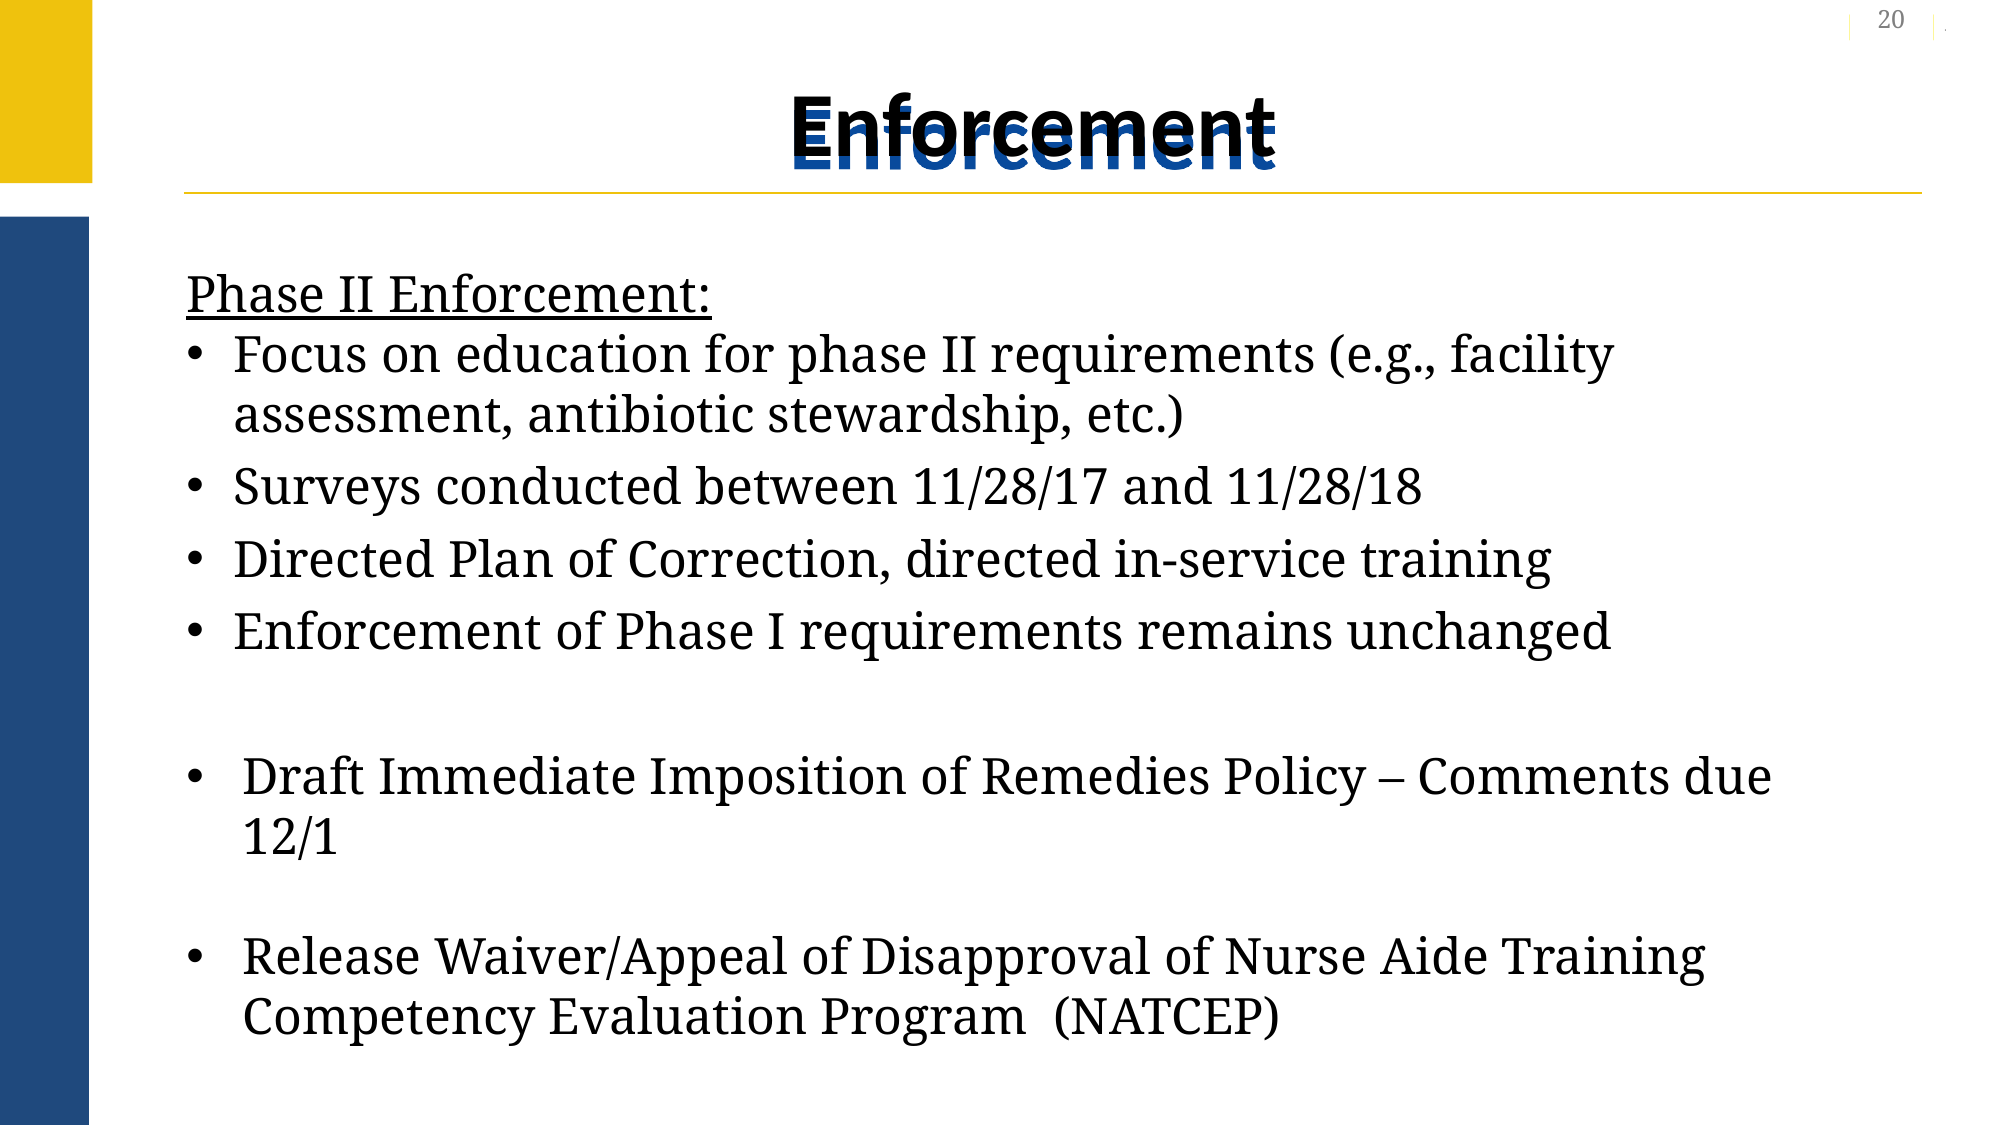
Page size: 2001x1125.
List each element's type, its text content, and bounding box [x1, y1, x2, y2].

title Enforcement [133, 70, 1934, 214]
text_box Phase II Enforcement: Focus on education for phase II requirements (e.g., facility assessment, antibiotic stewardship, etc.) Surveys conducted between 11/28/17 and 11/28/18 Directed Plan of Correction, directed in-service training Enforcement of Phase I requirements remains unchanged Draft Immediate Imposition of Remedies Policy – Comments due 12/1 Release Waiver/Appeal of Disapproval of Nurse Aide Training Competency Evaluation Program (NATCEP) [171, 254, 1855, 1125]
slide_number 20 [1837, 15, 1946, 45]
